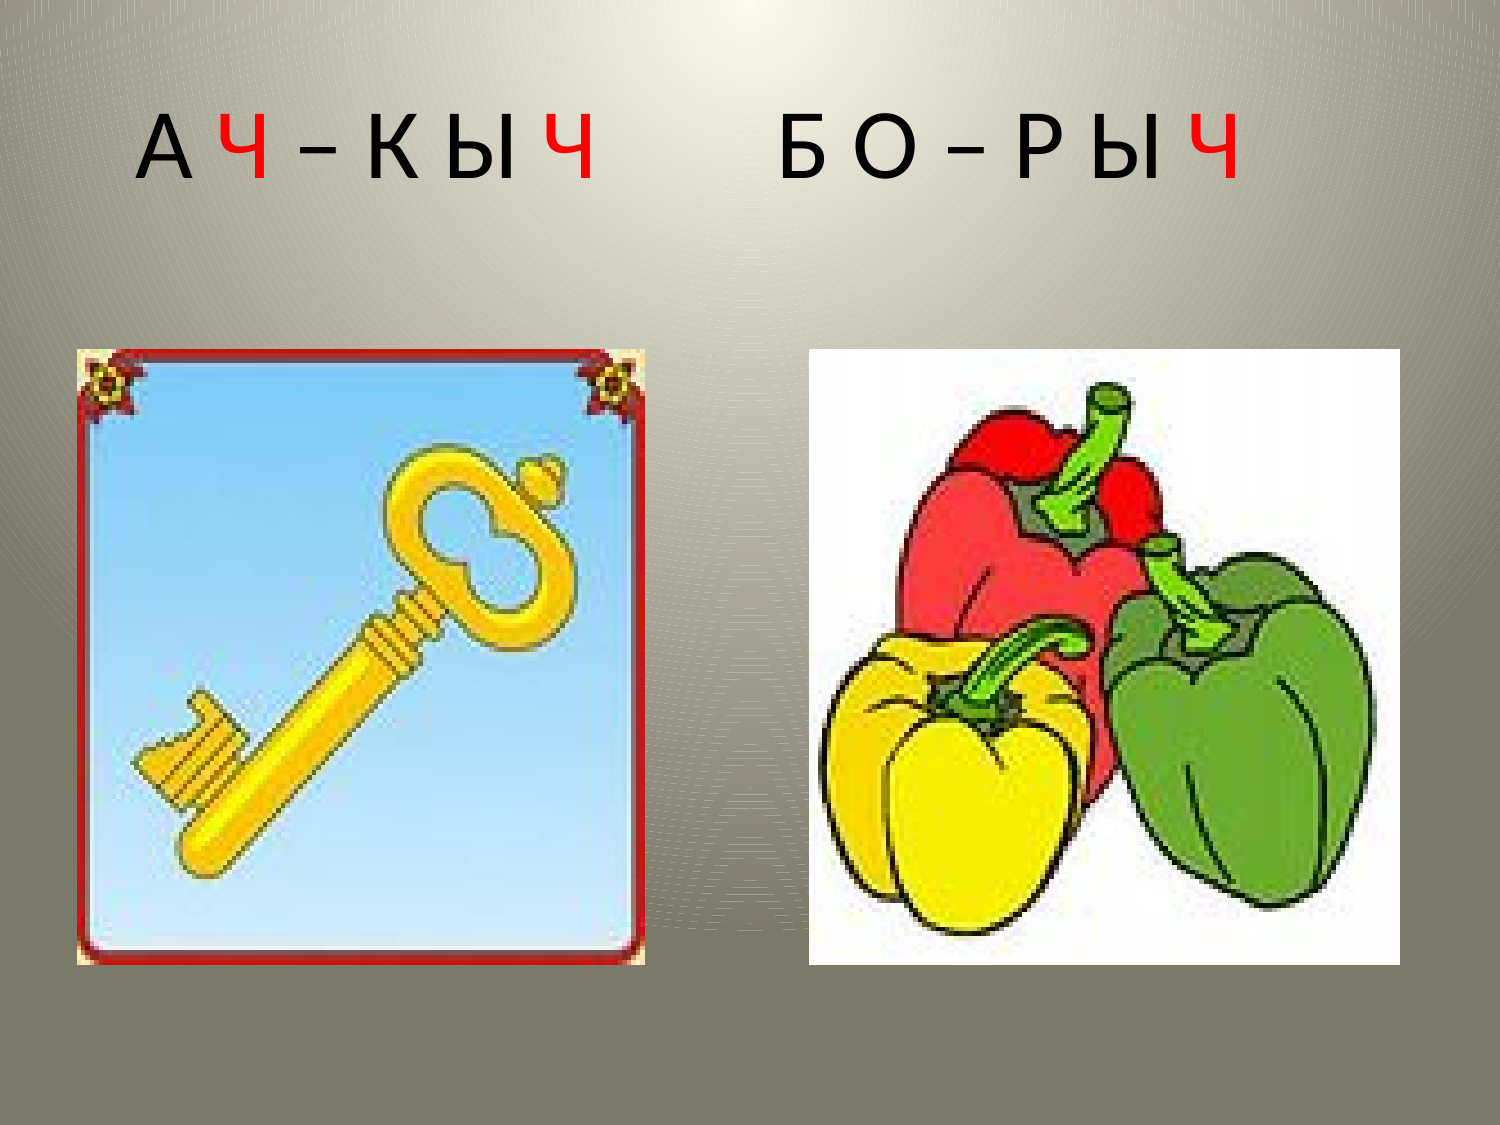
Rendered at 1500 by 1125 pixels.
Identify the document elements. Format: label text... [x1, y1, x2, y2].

title А Ч – К Ы Ч Б О – Р Ы Ч [75, 45, 1425, 233]
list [77, 349, 645, 965]
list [808, 349, 1400, 965]
